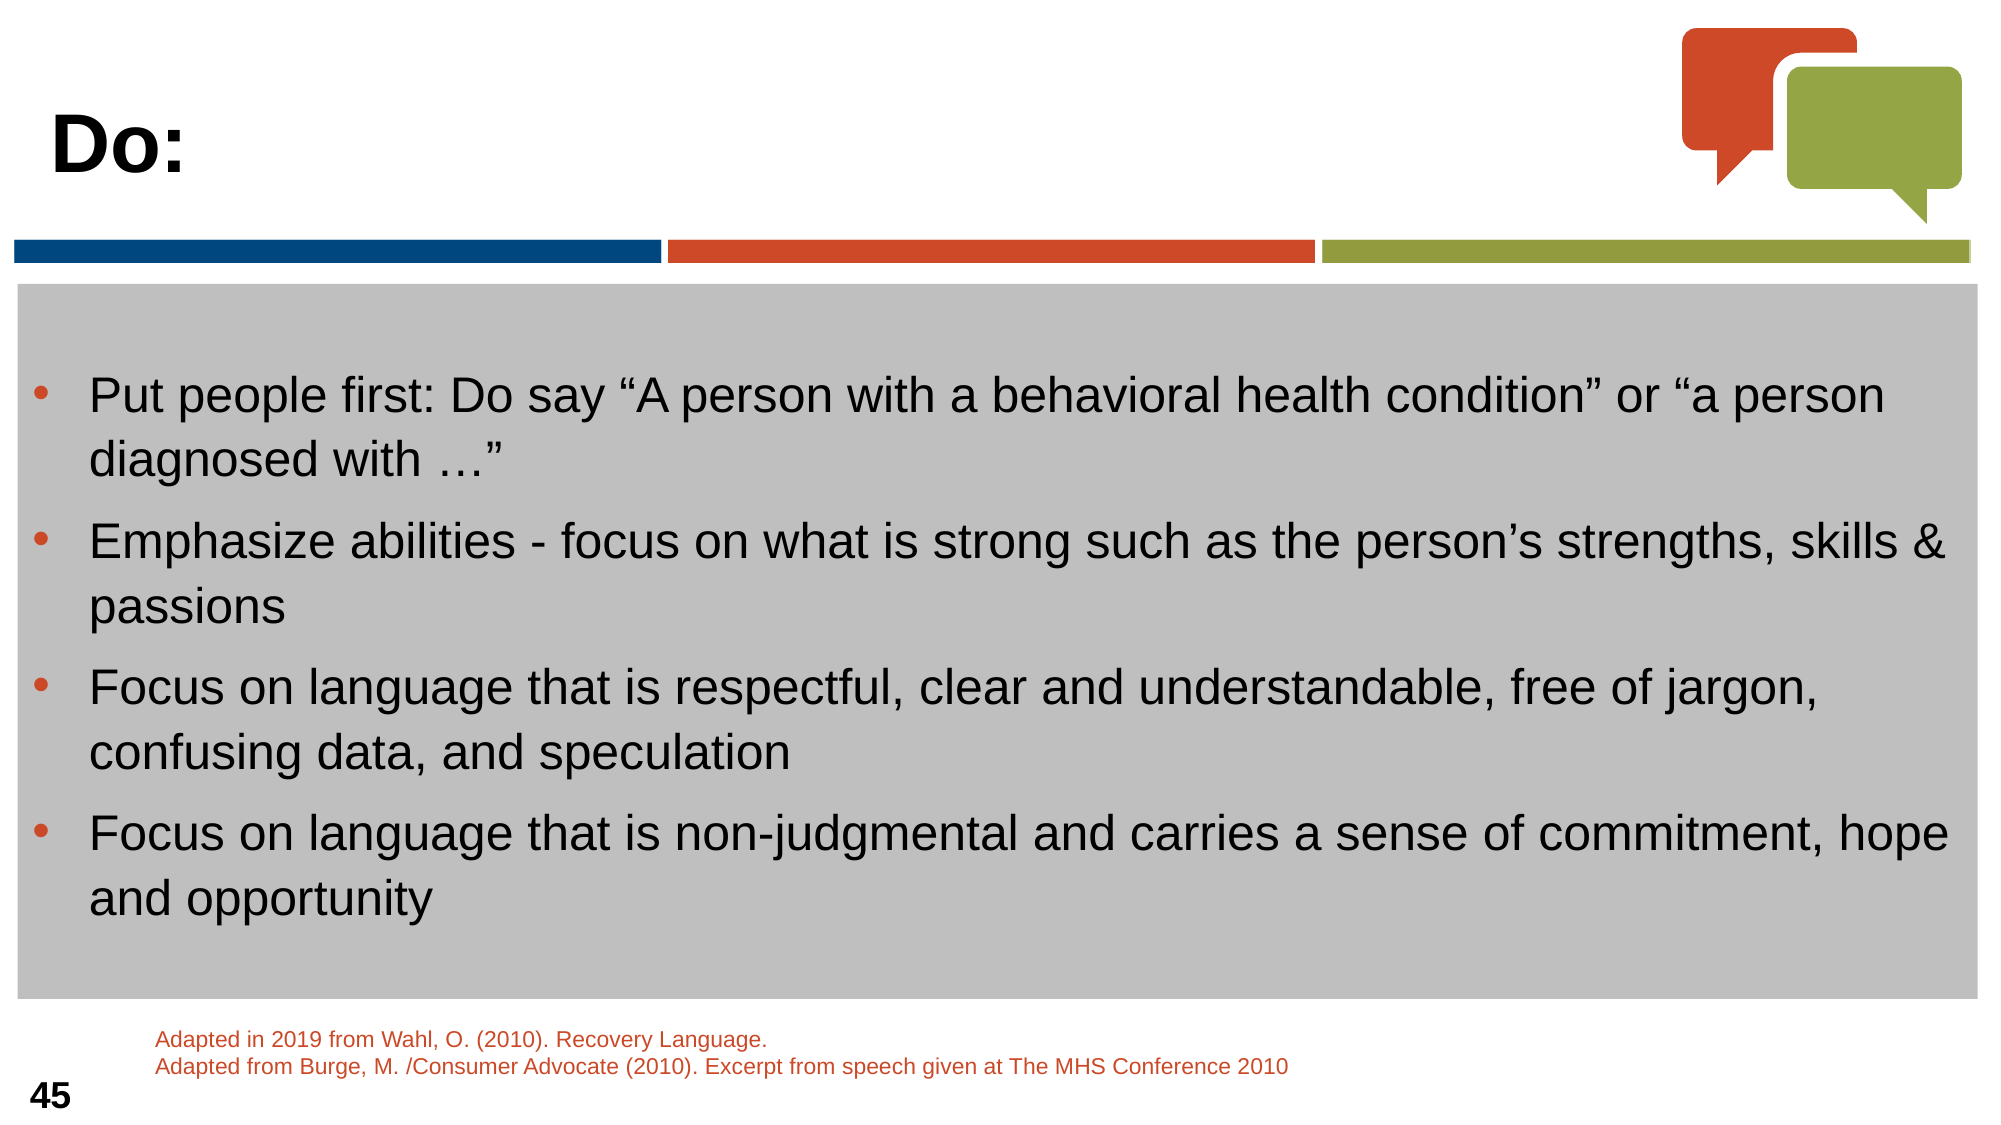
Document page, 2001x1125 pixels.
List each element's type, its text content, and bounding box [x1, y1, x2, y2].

title Do: [35, 40, 1667, 197]
picture [14, 229, 1971, 263]
list Put people first: Do say “A person with a behavioral health condition” or “a person diagnosed with …” Emphasize abilities - focus on what is strong such as the person’s strengths, skills & passions Focus on language that is respectful, clear and understandable, free of jargon, confusing data, and speculation Focus on language that is non-judgmental and carries a sense of commitment, hope and opportunity [17, 283, 1978, 999]
text_box Adapted in 2019 from Wahl, O. (2010). Recovery Language. Adapted from Burge, M. /Consumer Advocate (2010). Excerpt from speech given at The MHS Conference 2010 [140, 1017, 1305, 1087]
